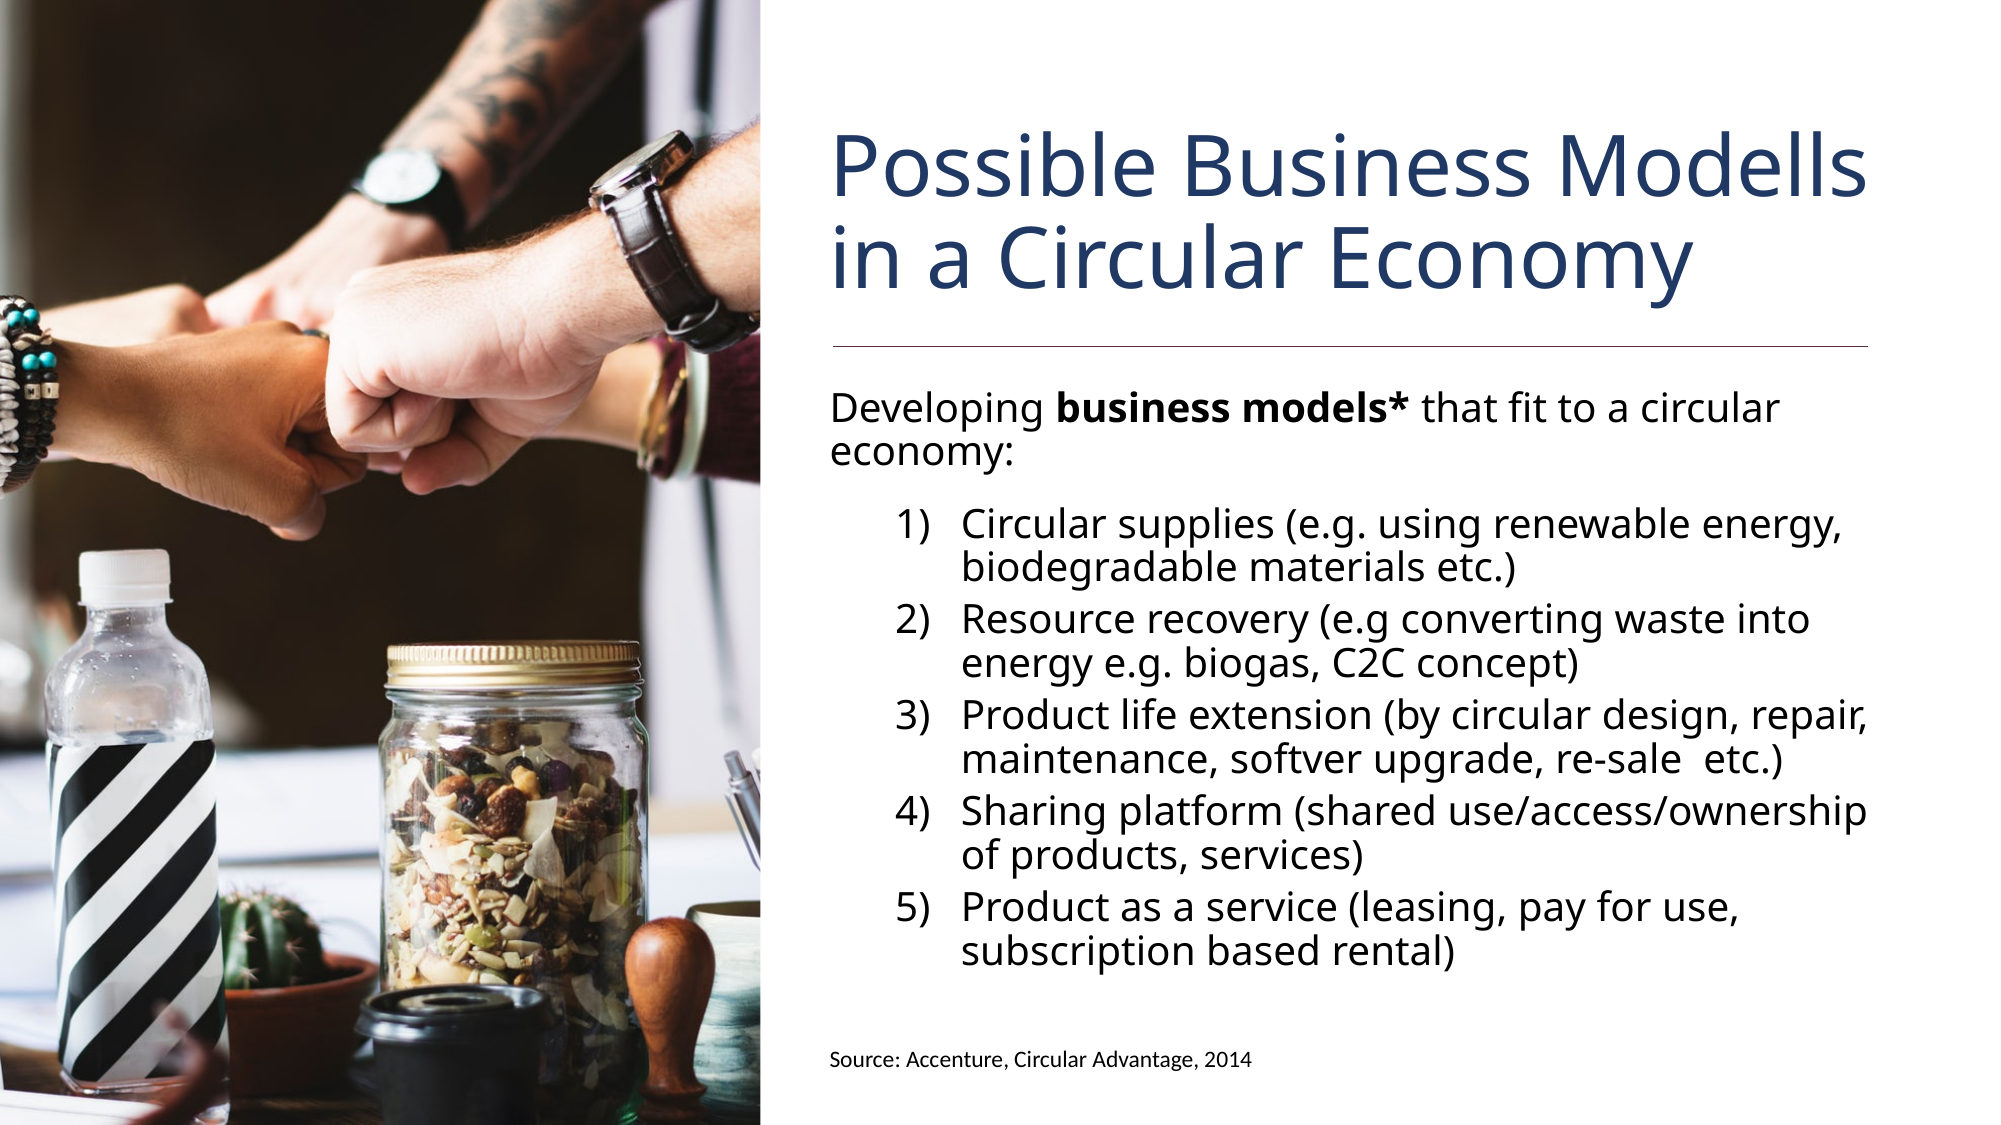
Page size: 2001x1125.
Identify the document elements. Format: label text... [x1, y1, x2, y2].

title Possible Business Modells in a Circular Economy [814, 103, 1895, 315]
list Developing business models* that fit to a circular economy: Circular supplies (e.g. using renewable energy, biodegradable materials etc.) Resource recovery (e.g converting waste into energy e.g. biogas, C2C concept) Product life extension (by circular design, repair, maintenance, softver upgrade, re-sale etc.) Sharing platform (shared use/access/ownership of products, services) Product as a service (leasing, pay for use, subscription based rental) Source: Accenture, Circular Advantage, 2014 [814, 379, 1895, 1125]
picture [0, 0, 761, 1125]
